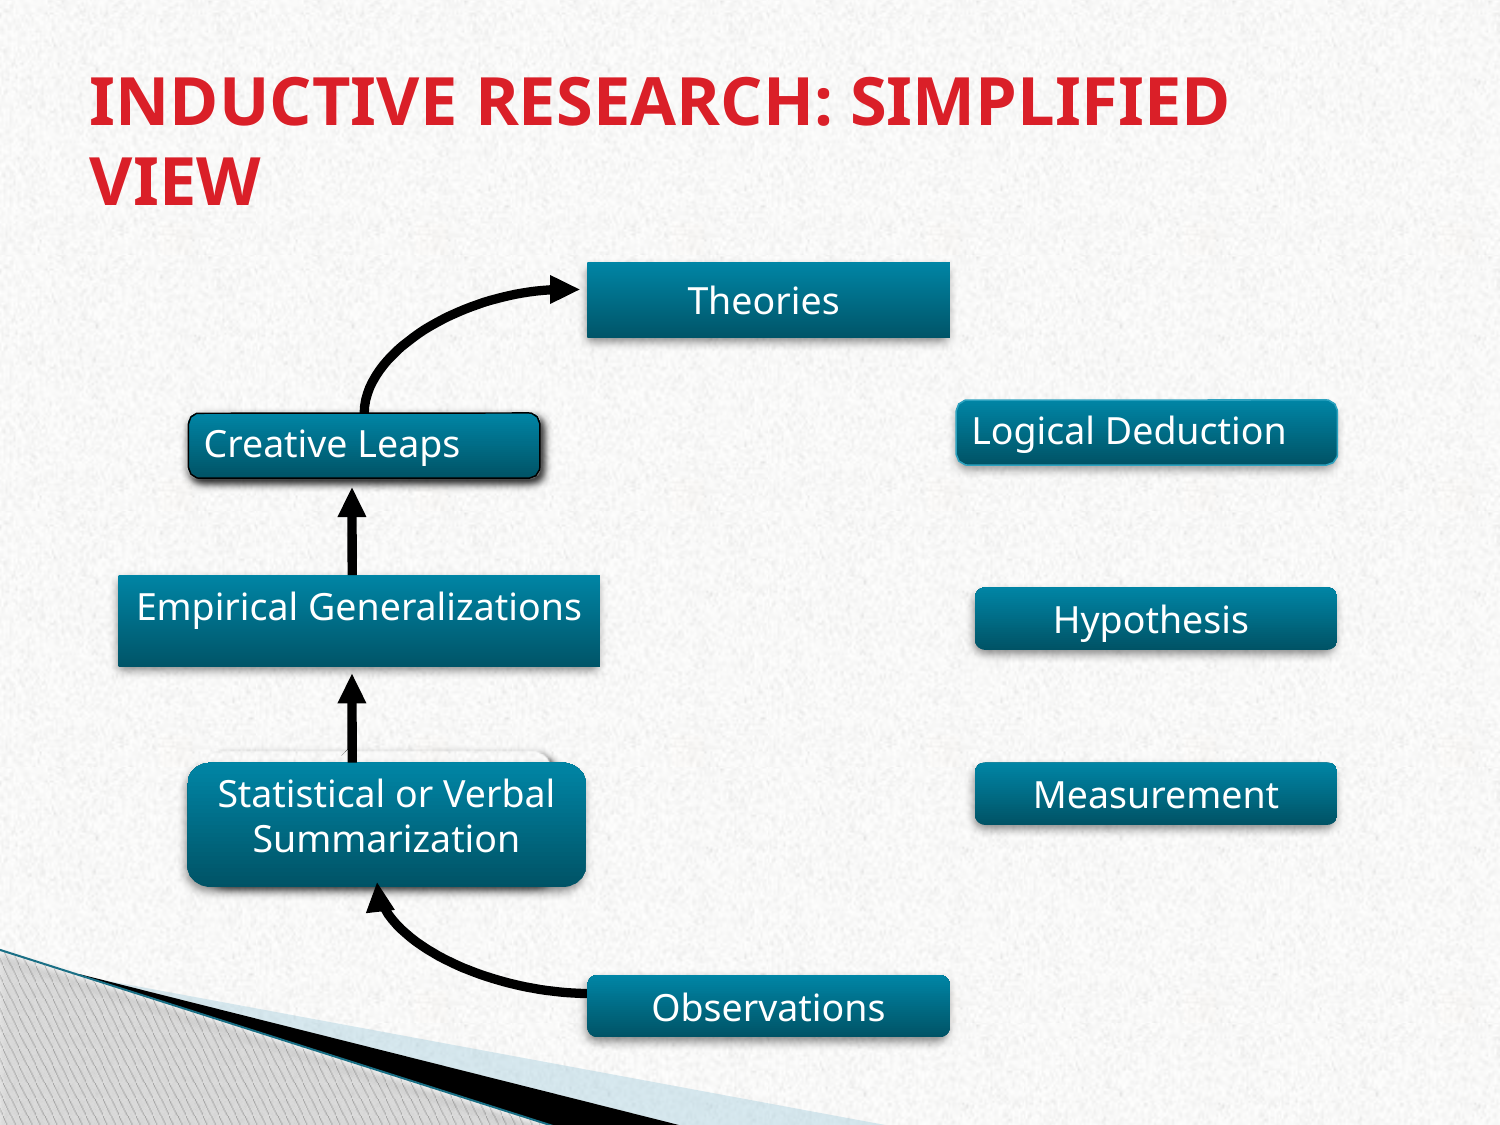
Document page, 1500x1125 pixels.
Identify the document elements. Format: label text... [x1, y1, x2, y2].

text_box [118, 262, 1338, 1038]
title INDUCTIVE RESEARCH: SIMPLIFIED VIEW [75, 45, 1425, 233]
